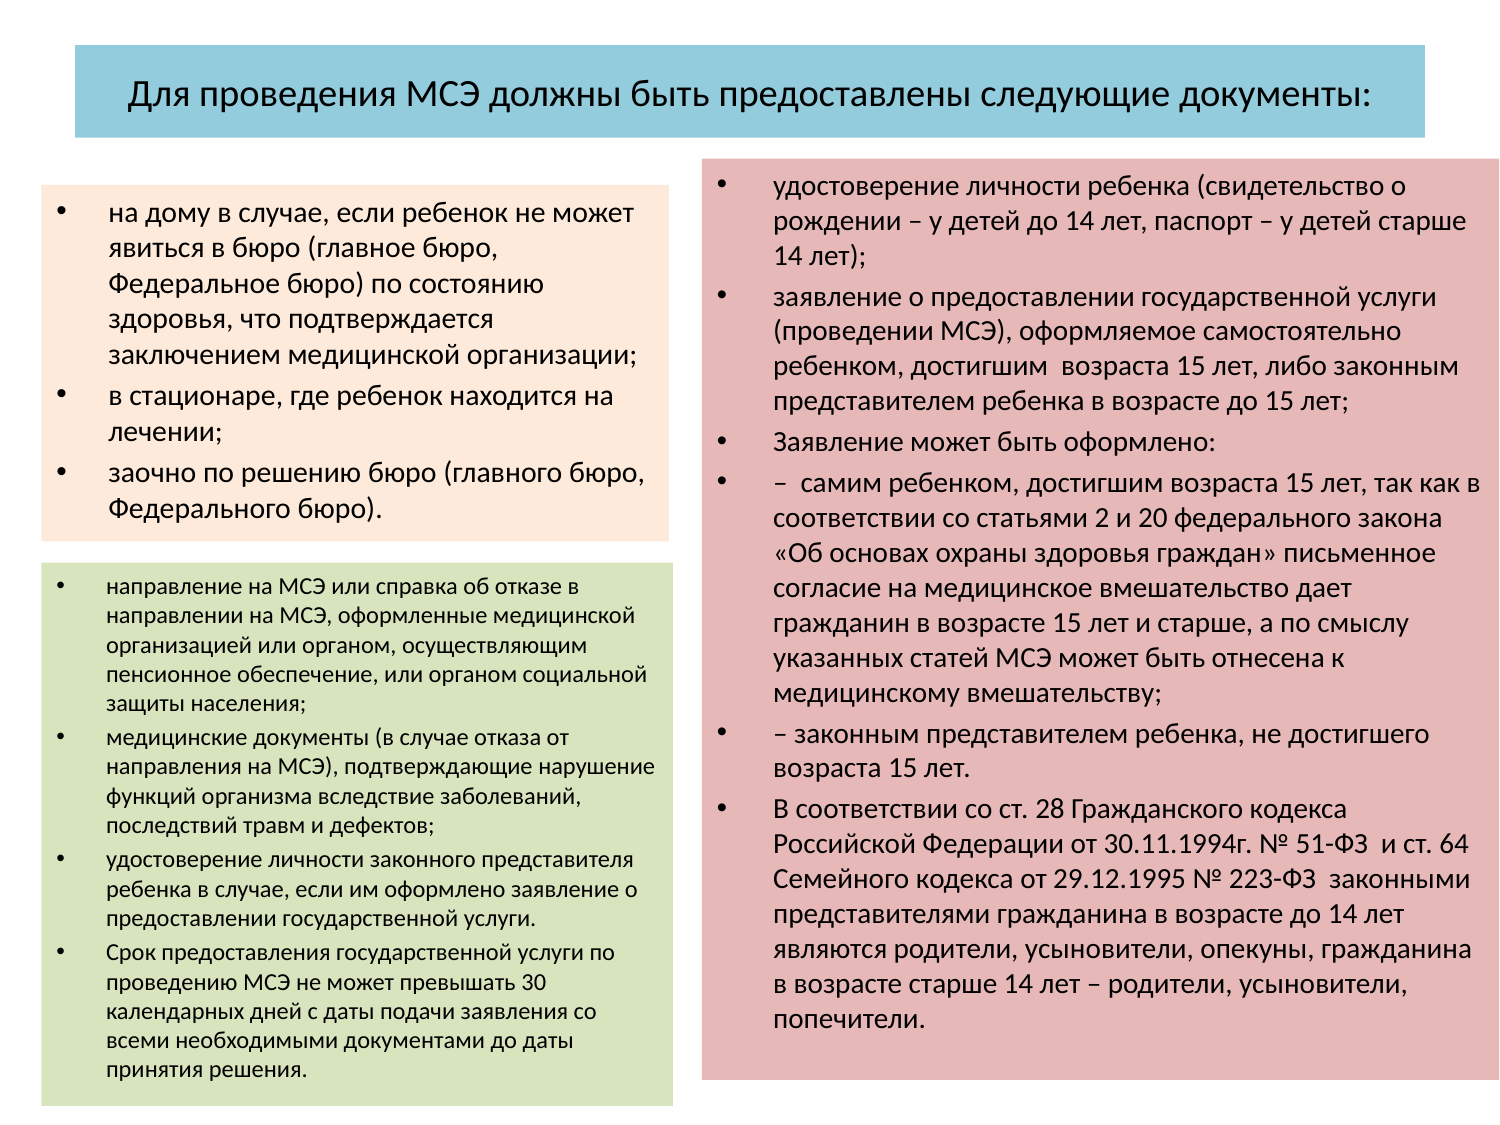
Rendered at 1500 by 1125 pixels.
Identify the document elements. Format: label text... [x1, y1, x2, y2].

list на дому в случае, если ребенок не может явиться в бюро (главное бюро, Федеральное бюро) по состоянию здоровья, что подтверждается заключением медицинской организации; в стационаре, где ребенок находится на лечении; заочно по решению бюро (главного бюро, Федерального бюро). [41, 184, 669, 542]
list удостоверение личности ребенка (свидетельство о рождении – у детей до 14 лет, паспорт – у детей старше 14 лет); заявление о предоставлении государственной услуги (проведении МСЭ), оформляемое самостоятельно ребенком, достигшим возраста 15 лет, либо законным представителем ребенка в возрасте до 15 лет; Заявление может быть оформлено: – самим ребенком, достигшим возраста 15 лет, так как в соответствии со статьями 2 и 20 федерального закона «Об основах охраны здоровья граждан» письменное согласие на медицинское вмешательство дает гражданин в возрасте 15 лет и старше, а по смыслу указанных статей МСЭ может быть отнесена к медицинскому вмешательству; – законным представителем ребенка, не достигшего возраста 15 лет. В соответствии со ст. 28 Гражданского кодекса Российской Федерации от 30.11.1994г. № 51-ФЗ и ст. 64 Семейного кодекса от 29.12.1995 № 223-ФЗ законными представителями гражданина в возрасте до 14 лет являются родители, усыновители, опекуны, гражданина в возрасте старше 14 лет – родители, усыновители, попечители. [701, 158, 1500, 1080]
title Для проведения МСЭ должны быть предоставлены следующие документы: [75, 45, 1425, 138]
text_box направление на МСЭ или справка об отказе в направлении на МСЭ, оформленные медицинской организацией или органом, осуществляющим пенсионное обеспечение, или органом социальной защиты населения; медицинские документы (в случае отказа от направления на МСЭ), подтверждающие нарушение функций организма вследствие заболеваний, последствий травм и дефектов; удостоверение личности законного представителя ребенка в случае, если им оформлено заявление о предоставлении государственной услуги. Срок предоставления государственной услуги по проведению МСЭ не может превышать 30 календарных дней с даты подачи заявления со всеми необходимыми документами до даты принятия решения. [41, 562, 673, 1106]
